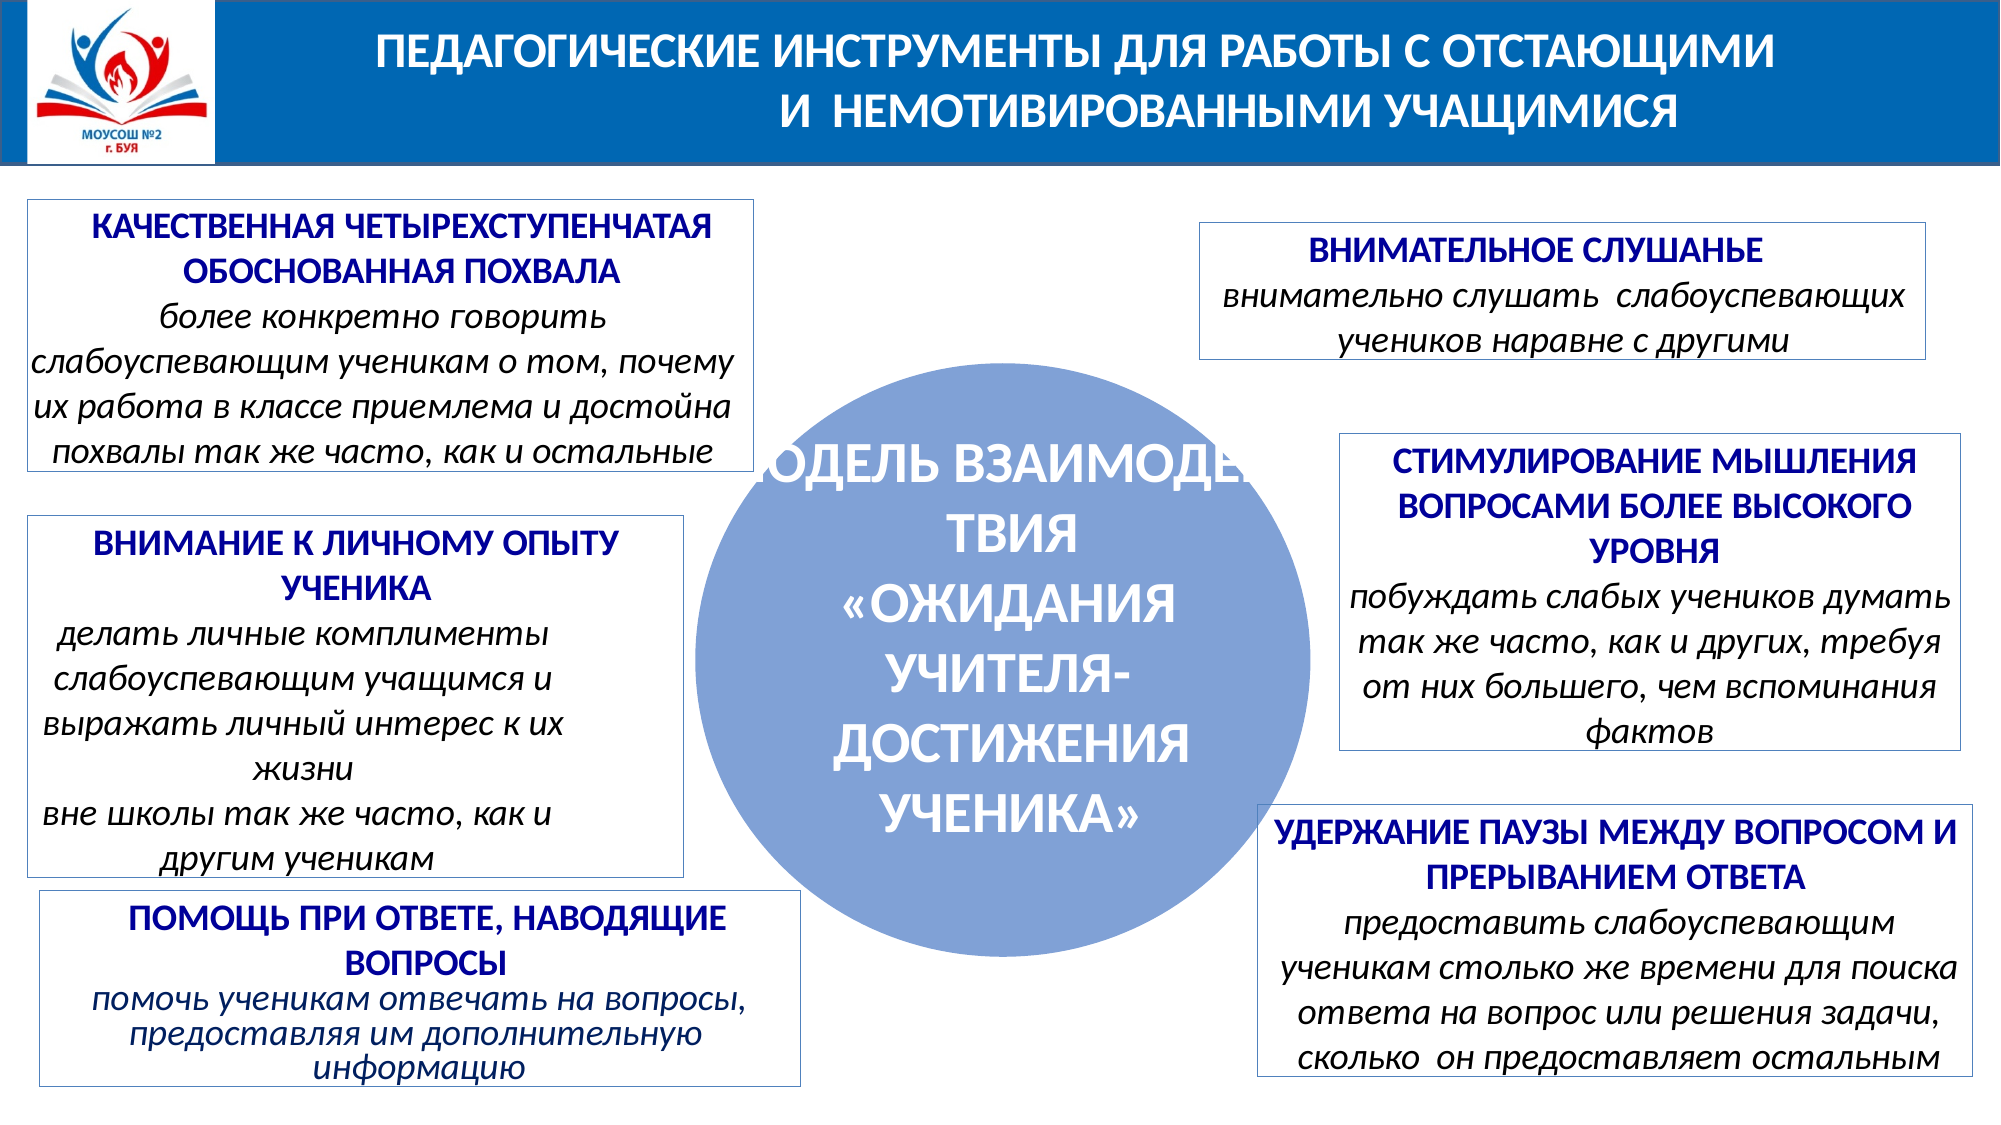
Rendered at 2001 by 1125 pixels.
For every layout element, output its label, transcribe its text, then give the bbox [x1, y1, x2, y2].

text_box СТИМУЛИРОВАНИЕ МЫШЛЕНИЯ ВОПРОСАМИ БОЛЕЕ ВЫСОКОГО УРОВНЯ побуждать слабых учеников думать так же часто, как и других, требуя от них большего, чем вспоминания фактов [1339, 433, 1961, 751]
text_box ВНИМАНИЕ К ЛИЧНОМУ ОПЫТУ УЧЕНИКА делать личные комплименты слабоуспевающим учащимся и выражать личный интерес к их жизни вне школы так же часто, как и другим ученикам [27, 515, 684, 878]
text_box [0, 0, 2000, 165]
text_box ПОМОЩЬ ПРИ ОТВЕТЕ, НАВОДЯЩИЕ ВОПРОСЫ помочь ученикам отвечать на вопросы, предоставляя им дополнительную информацию [39, 890, 801, 1087]
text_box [695, 362, 1317, 958]
text_box КАЧЕСТВЕННАЯ ЧЕТЫРЕХСТУПЕНЧАТАЯ ОБОСНОВАННАЯ ПОХВАЛА более конкретно говорить слабоуспевающим ученикам о том, почему их работа в классе приемлема и достойна похвалы так же часто, как и остальные [27, 199, 754, 472]
text_box ВНИМАТЕЛЬНОЕ СЛУШАНЬЕ внимательно слушать слабоуспевающих учеников наравне с другими [1199, 222, 1926, 360]
text_box УДЕРЖАНИЕ ПАУЗЫ МЕЖДУ ВОПРОСОМ И ПРЕРЫВАНИЕМ ОТВЕТА предоставить слабоуспевающим ученикам столько же времени для поиска ответа на вопрос или решения задачи, сколько он предоставляет остальным [1257, 804, 1973, 1077]
